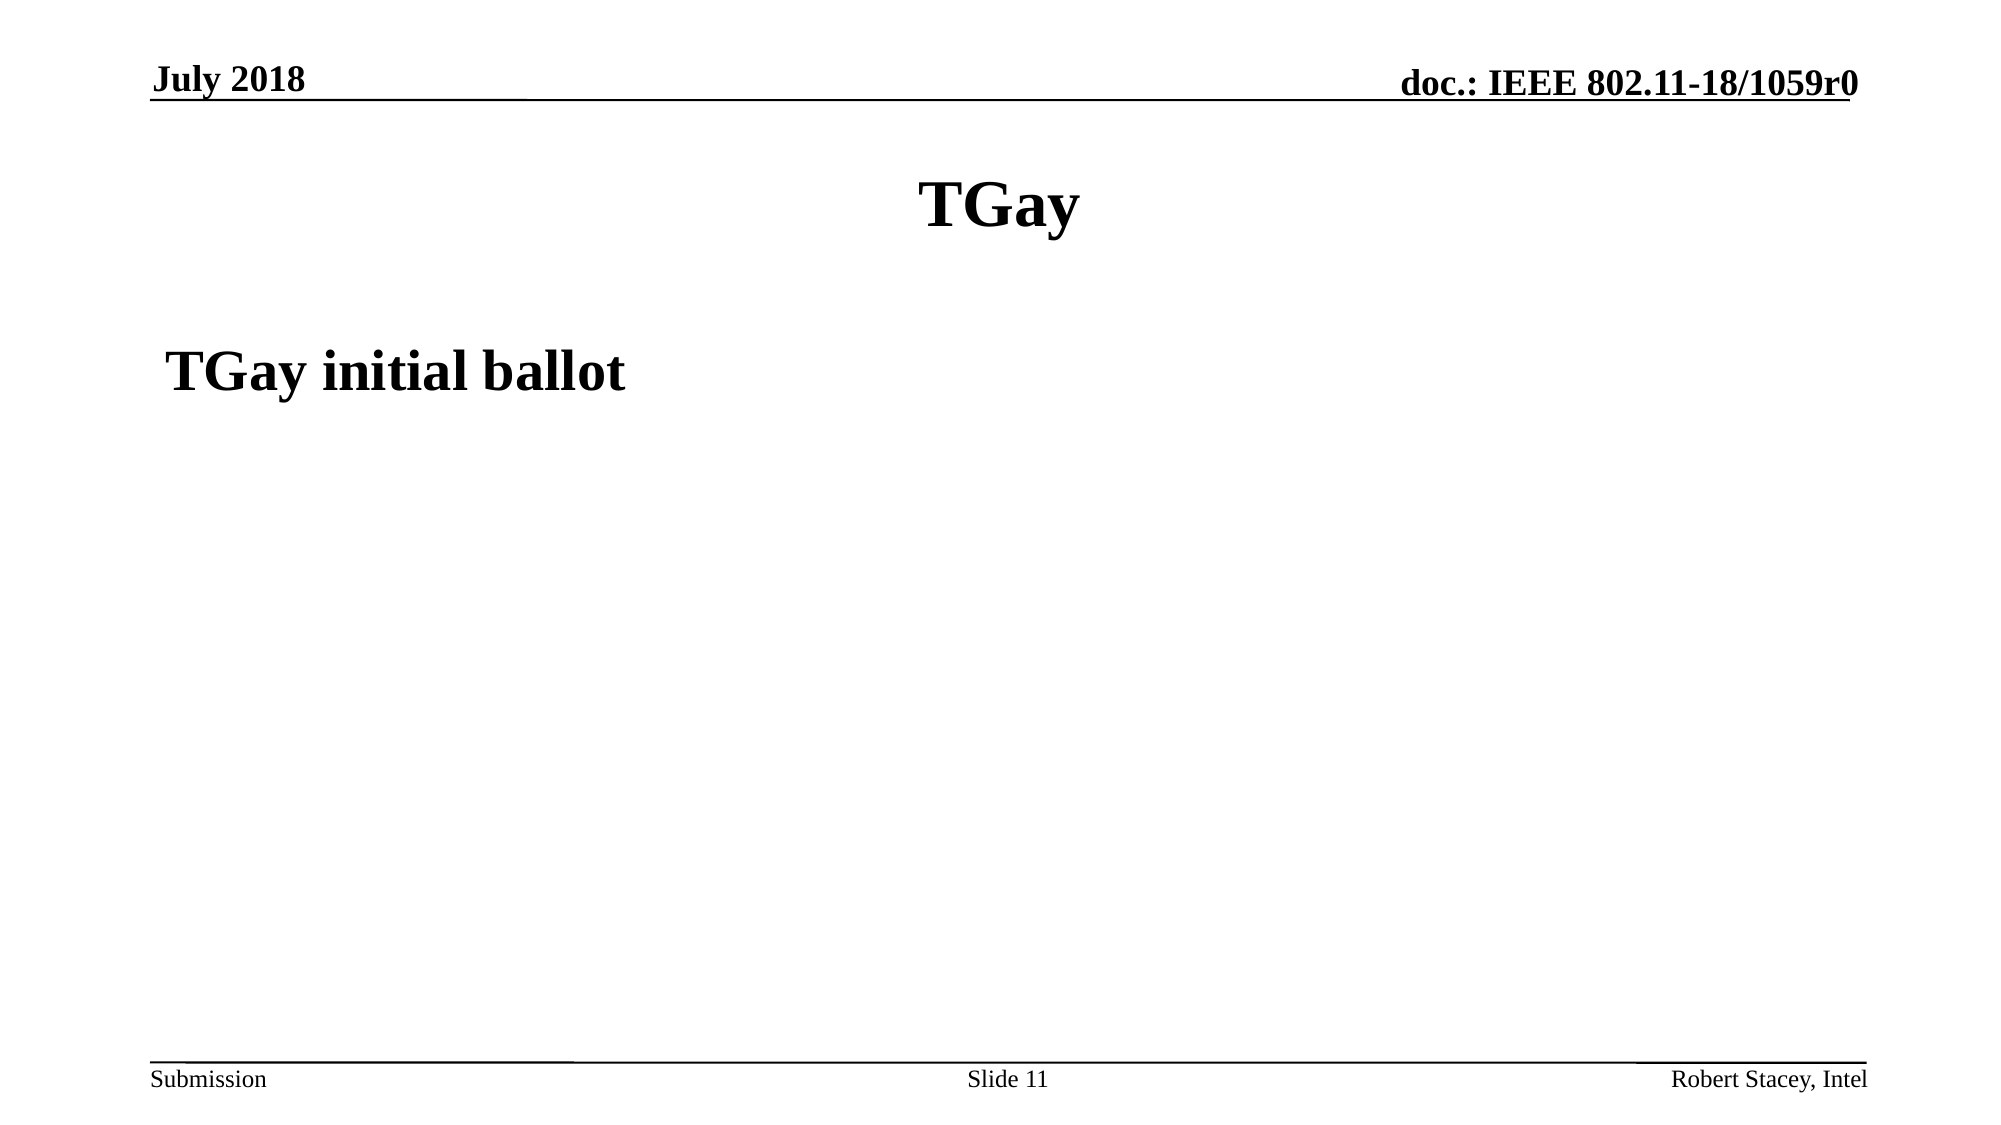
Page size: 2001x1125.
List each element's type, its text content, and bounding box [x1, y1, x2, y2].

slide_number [152, 54, 563, 100]
list TGay initial ballot [149, 324, 1850, 1000]
title TGay [149, 112, 1850, 288]
footer Robert Stacey, Intel [1171, 1061, 1869, 1093]
slide_number Slide 11 [950, 1061, 1067, 1123]
